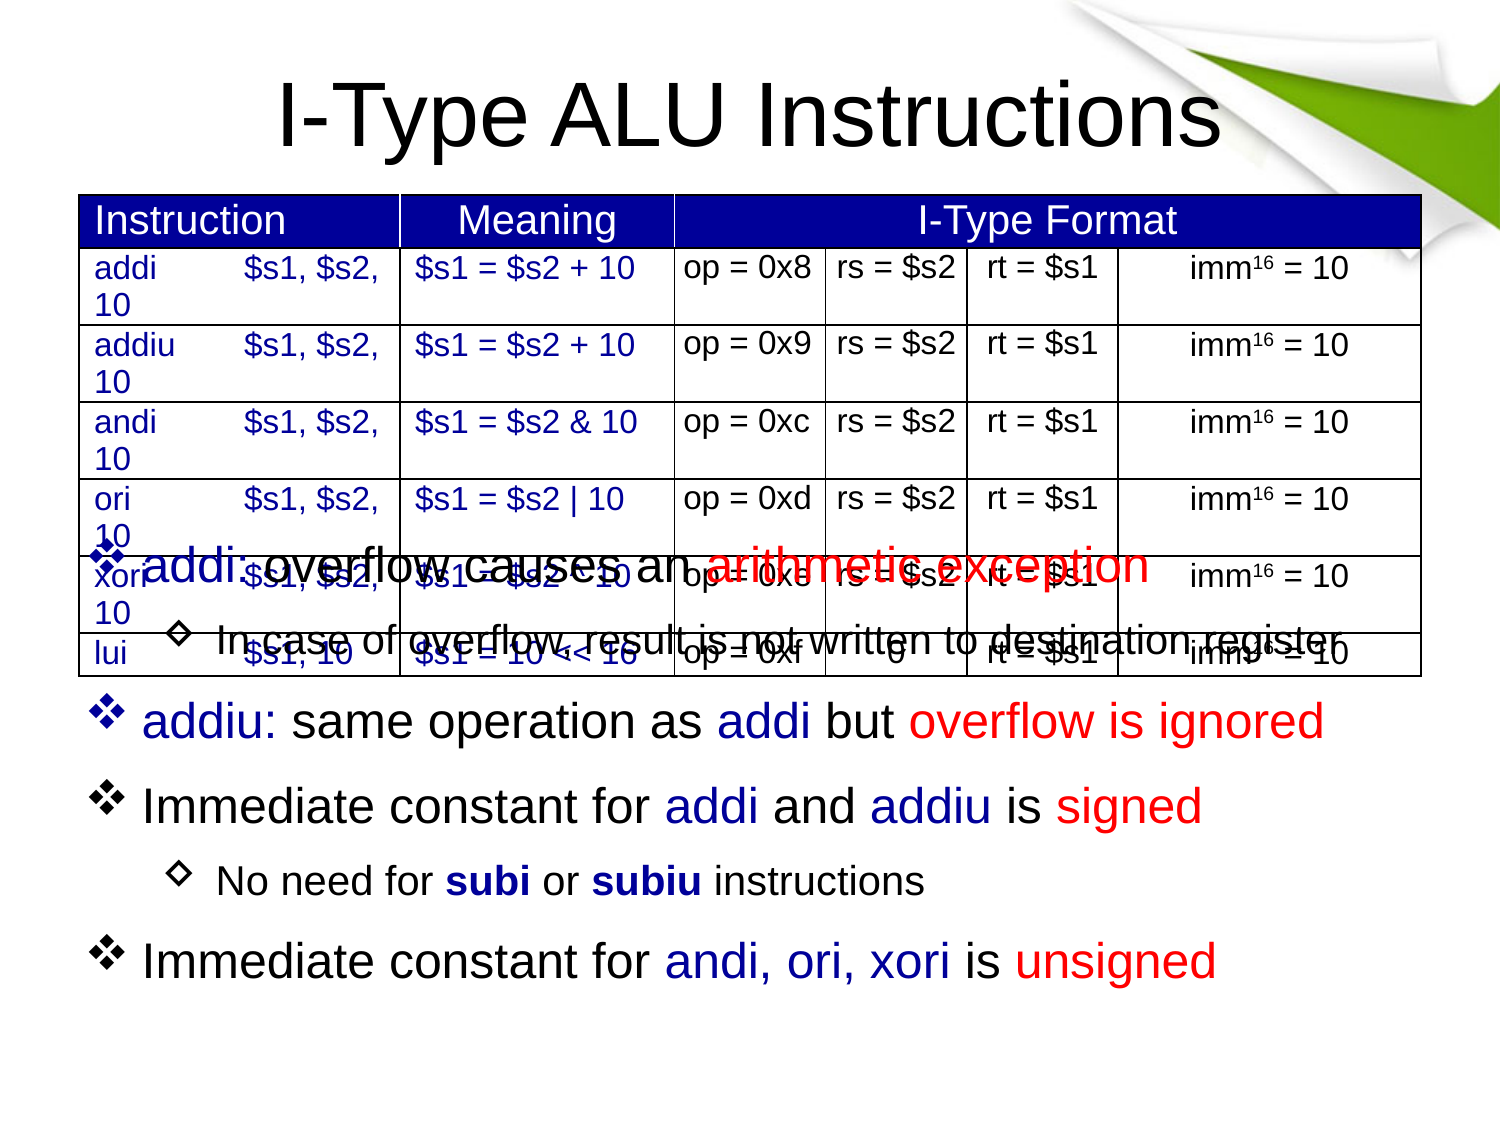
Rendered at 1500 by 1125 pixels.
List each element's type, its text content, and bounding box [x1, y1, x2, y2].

table_cell $s1 = $s2 & 10 [401, 403, 674, 478]
title I-Type ALU Instructions [75, 45, 1425, 175]
table_header I-Type Format [675, 196, 1420, 247]
table_cell op = 0xc [675, 403, 825, 478]
text_box addi: overflow causes an arithmetic exception In case of overflow, result is not written to destination register addiu: same operation as addi but overflow is ignored Immediate constant for addi and addiu is signed No need for subi or subiu instructions Immediate constant for andi, ori, xori is unsigned [69, 524, 1421, 1035]
table_header Instruction [80, 196, 399, 247]
table_cell andi $s1, $s2, 10 [80, 403, 399, 478]
table_cell $s1 = $s2 + 10 [401, 326, 674, 401]
table_cell rs = $s2 [826, 326, 966, 401]
table_cell rt = $s1 [968, 480, 1117, 524]
table_cell rt = $s1 [968, 403, 1117, 478]
table_cell addiu $s1, $s2, 10 [80, 326, 399, 401]
table_cell $s1 = $s2 + 10 [401, 249, 674, 324]
table_cell op = 0x8 [675, 249, 825, 324]
table_cell rs = $s2 [826, 480, 966, 524]
table_cell rs = $s2 [826, 403, 966, 478]
table_cell ori $s1, $s2, 10 [80, 480, 399, 524]
table_cell addi $s1, $s2, 10 [80, 249, 399, 324]
table_cell rs = $s2 [826, 249, 966, 324]
table_cell rt = $s1 [968, 249, 1117, 324]
table_cell imm16 = 10 [1119, 249, 1420, 324]
table_cell imm16 = 10 [1119, 403, 1420, 478]
table_cell op = 0x9 [675, 326, 825, 401]
table_cell $s1 = $s2 | 10 [401, 480, 674, 524]
table_cell op = 0xd [675, 480, 825, 524]
table_cell imm16 = 10 [1119, 326, 1420, 401]
table_cell rt = $s1 [968, 326, 1117, 401]
picture [0, 0, 1500, 1125]
table_cell imm16 = 10 [1119, 480, 1420, 524]
table_header Meaning [401, 196, 674, 247]
